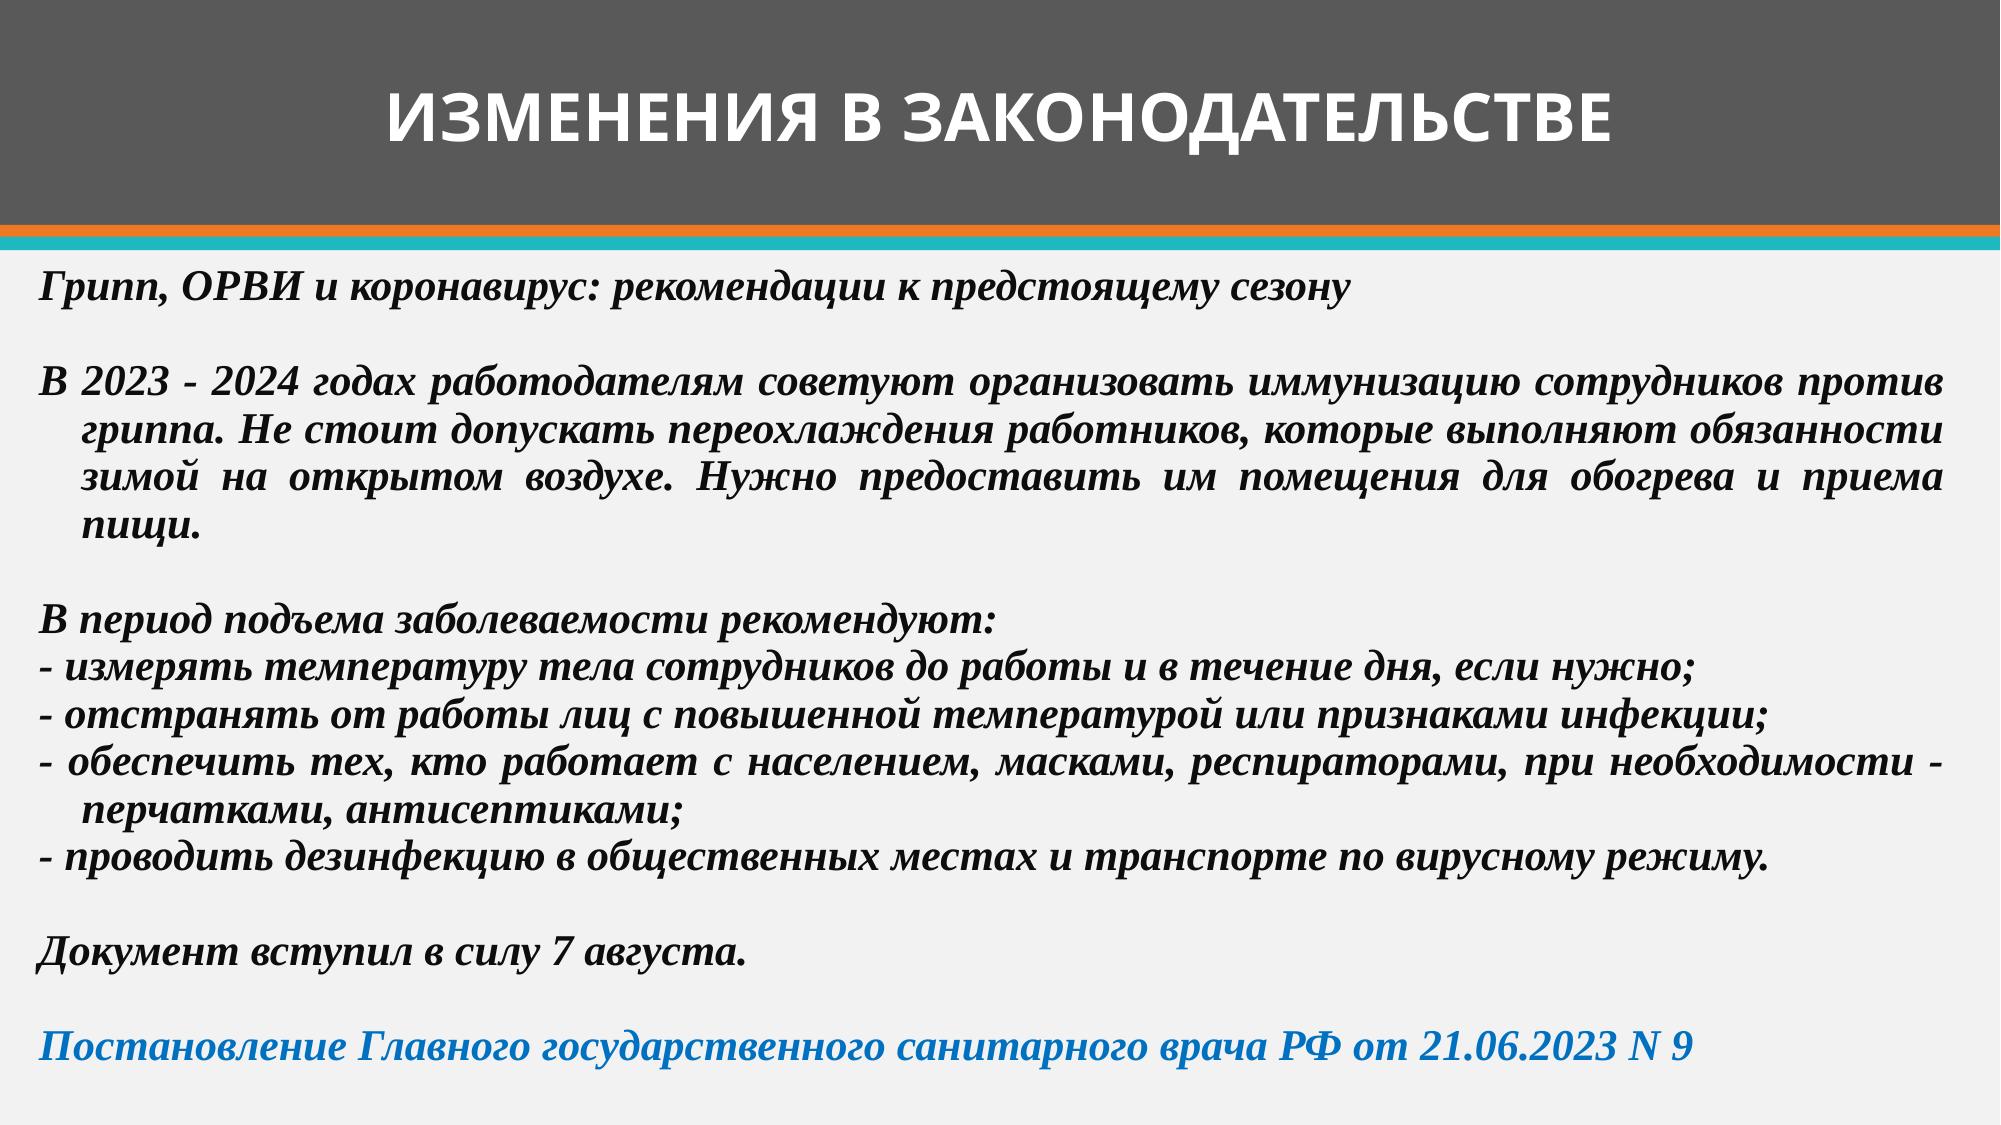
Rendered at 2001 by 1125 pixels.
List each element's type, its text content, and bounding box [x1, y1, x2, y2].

list Грипп, ОРВИ и коронавирус: рекомендации к предстоящему сезону В 2023 - 2024 годах работодателям советуют организовать иммунизацию сотрудников против гриппа. Не стоит допускать переохлаждения работников, которые выполняют обязанности зимой на открытом воздухе. Нужно предоставить им помещения для обогрева и приема пищи. В период подъема заболеваемости рекомендуют: - измерять температуру тела сотрудников до работы и в течение дня, если нужно; - отстранять от работы лиц с повышенной температурой или признаками инфекции; - обеспечить тех, кто работает с населением, масками, респираторами, при необходимости - перчатками, антисептиками; - проводить дезинфекцию в общественных местах и транспорте по вирусному режиму. Документ вступил в силу 7 августа. Постановление Главного государственного санитарного врача РФ от 21.06.2023 N 9 [23, 255, 1962, 1080]
title ИЗМЕНЕНИЯ В ЗАКОНОДАТЕЛЬСТВЕ [212, 41, 1788, 164]
